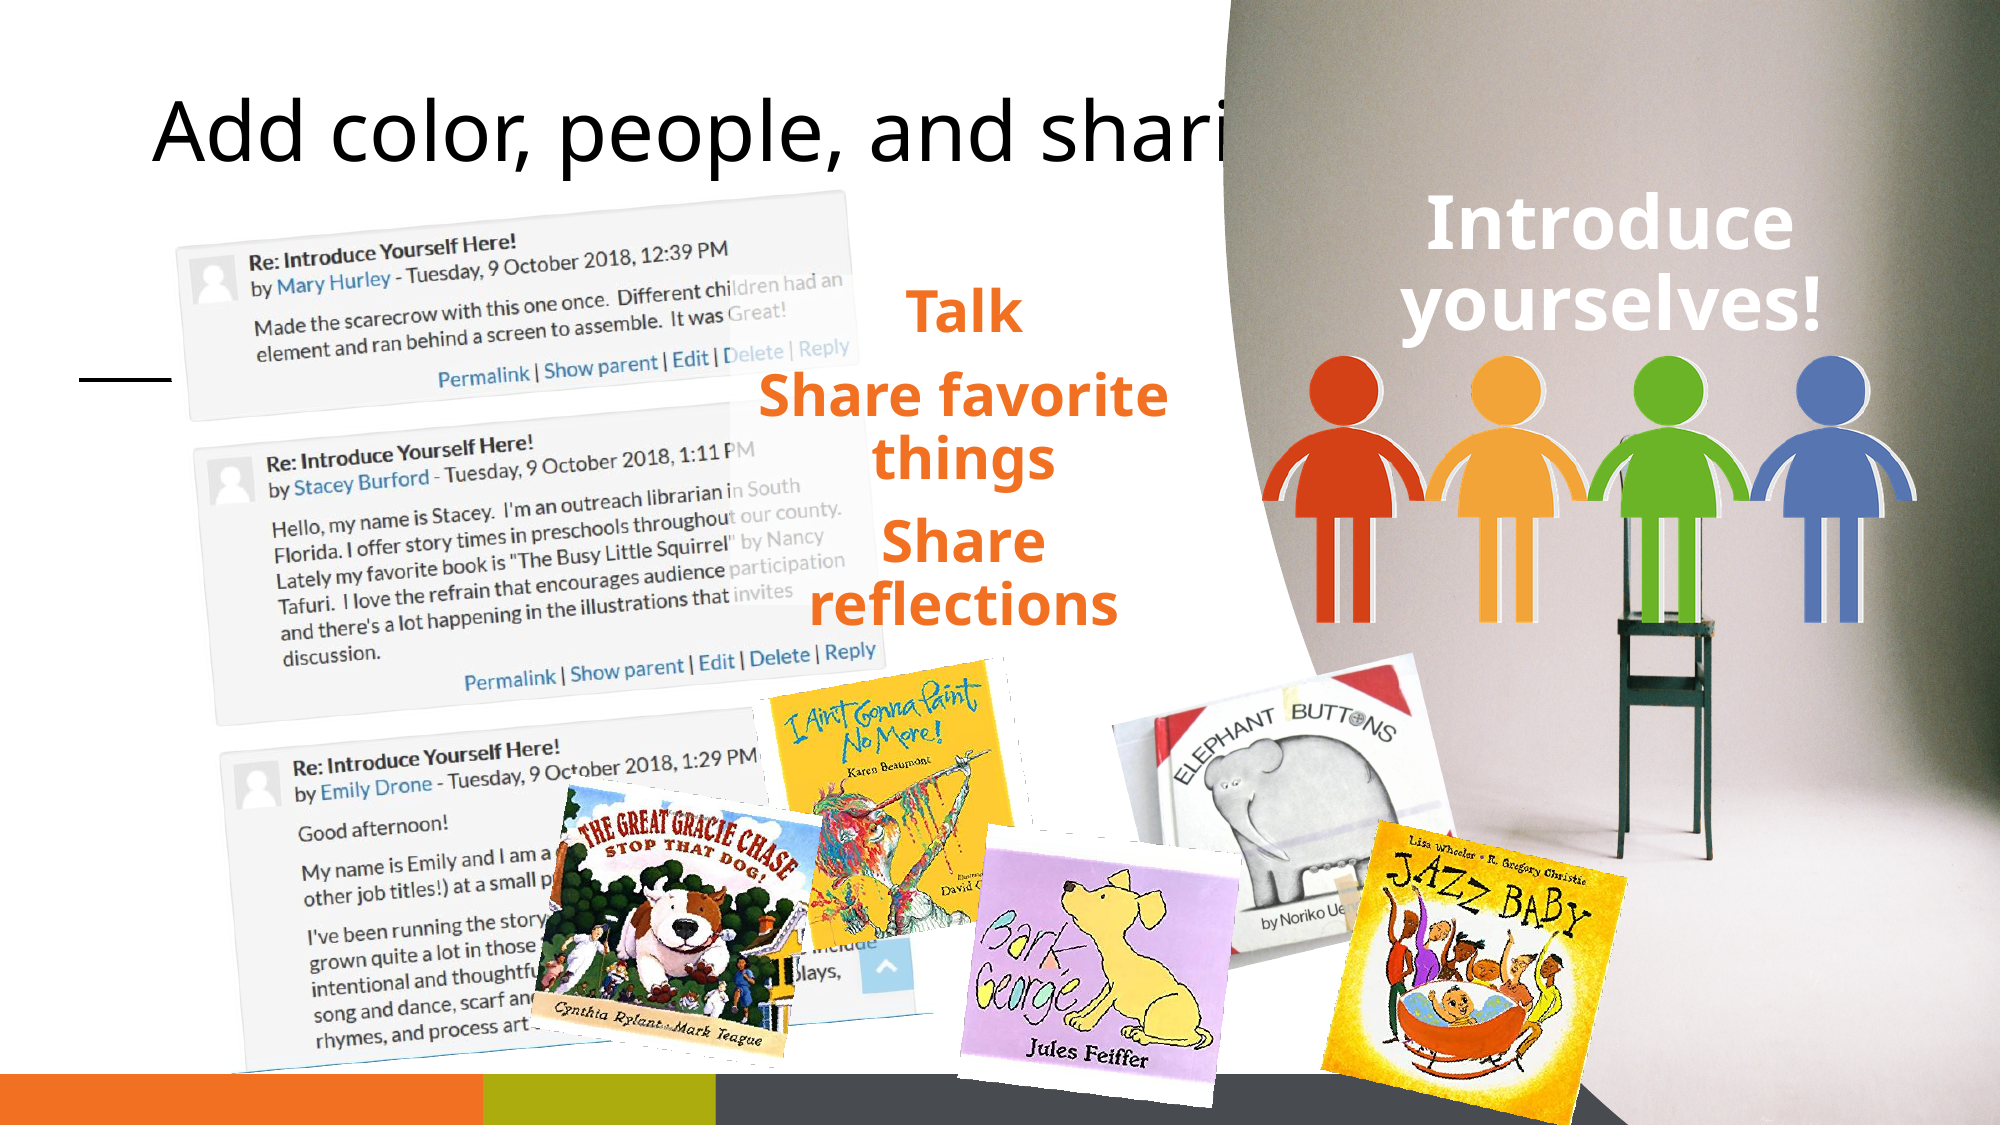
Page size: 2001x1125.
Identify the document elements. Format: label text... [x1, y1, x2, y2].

title Add color, people, and sharing [137, 59, 1223, 210]
picture [159, 0, 2000, 1125]
text_box Talk Share favorite things Share reflections [899, 274, 1199, 606]
